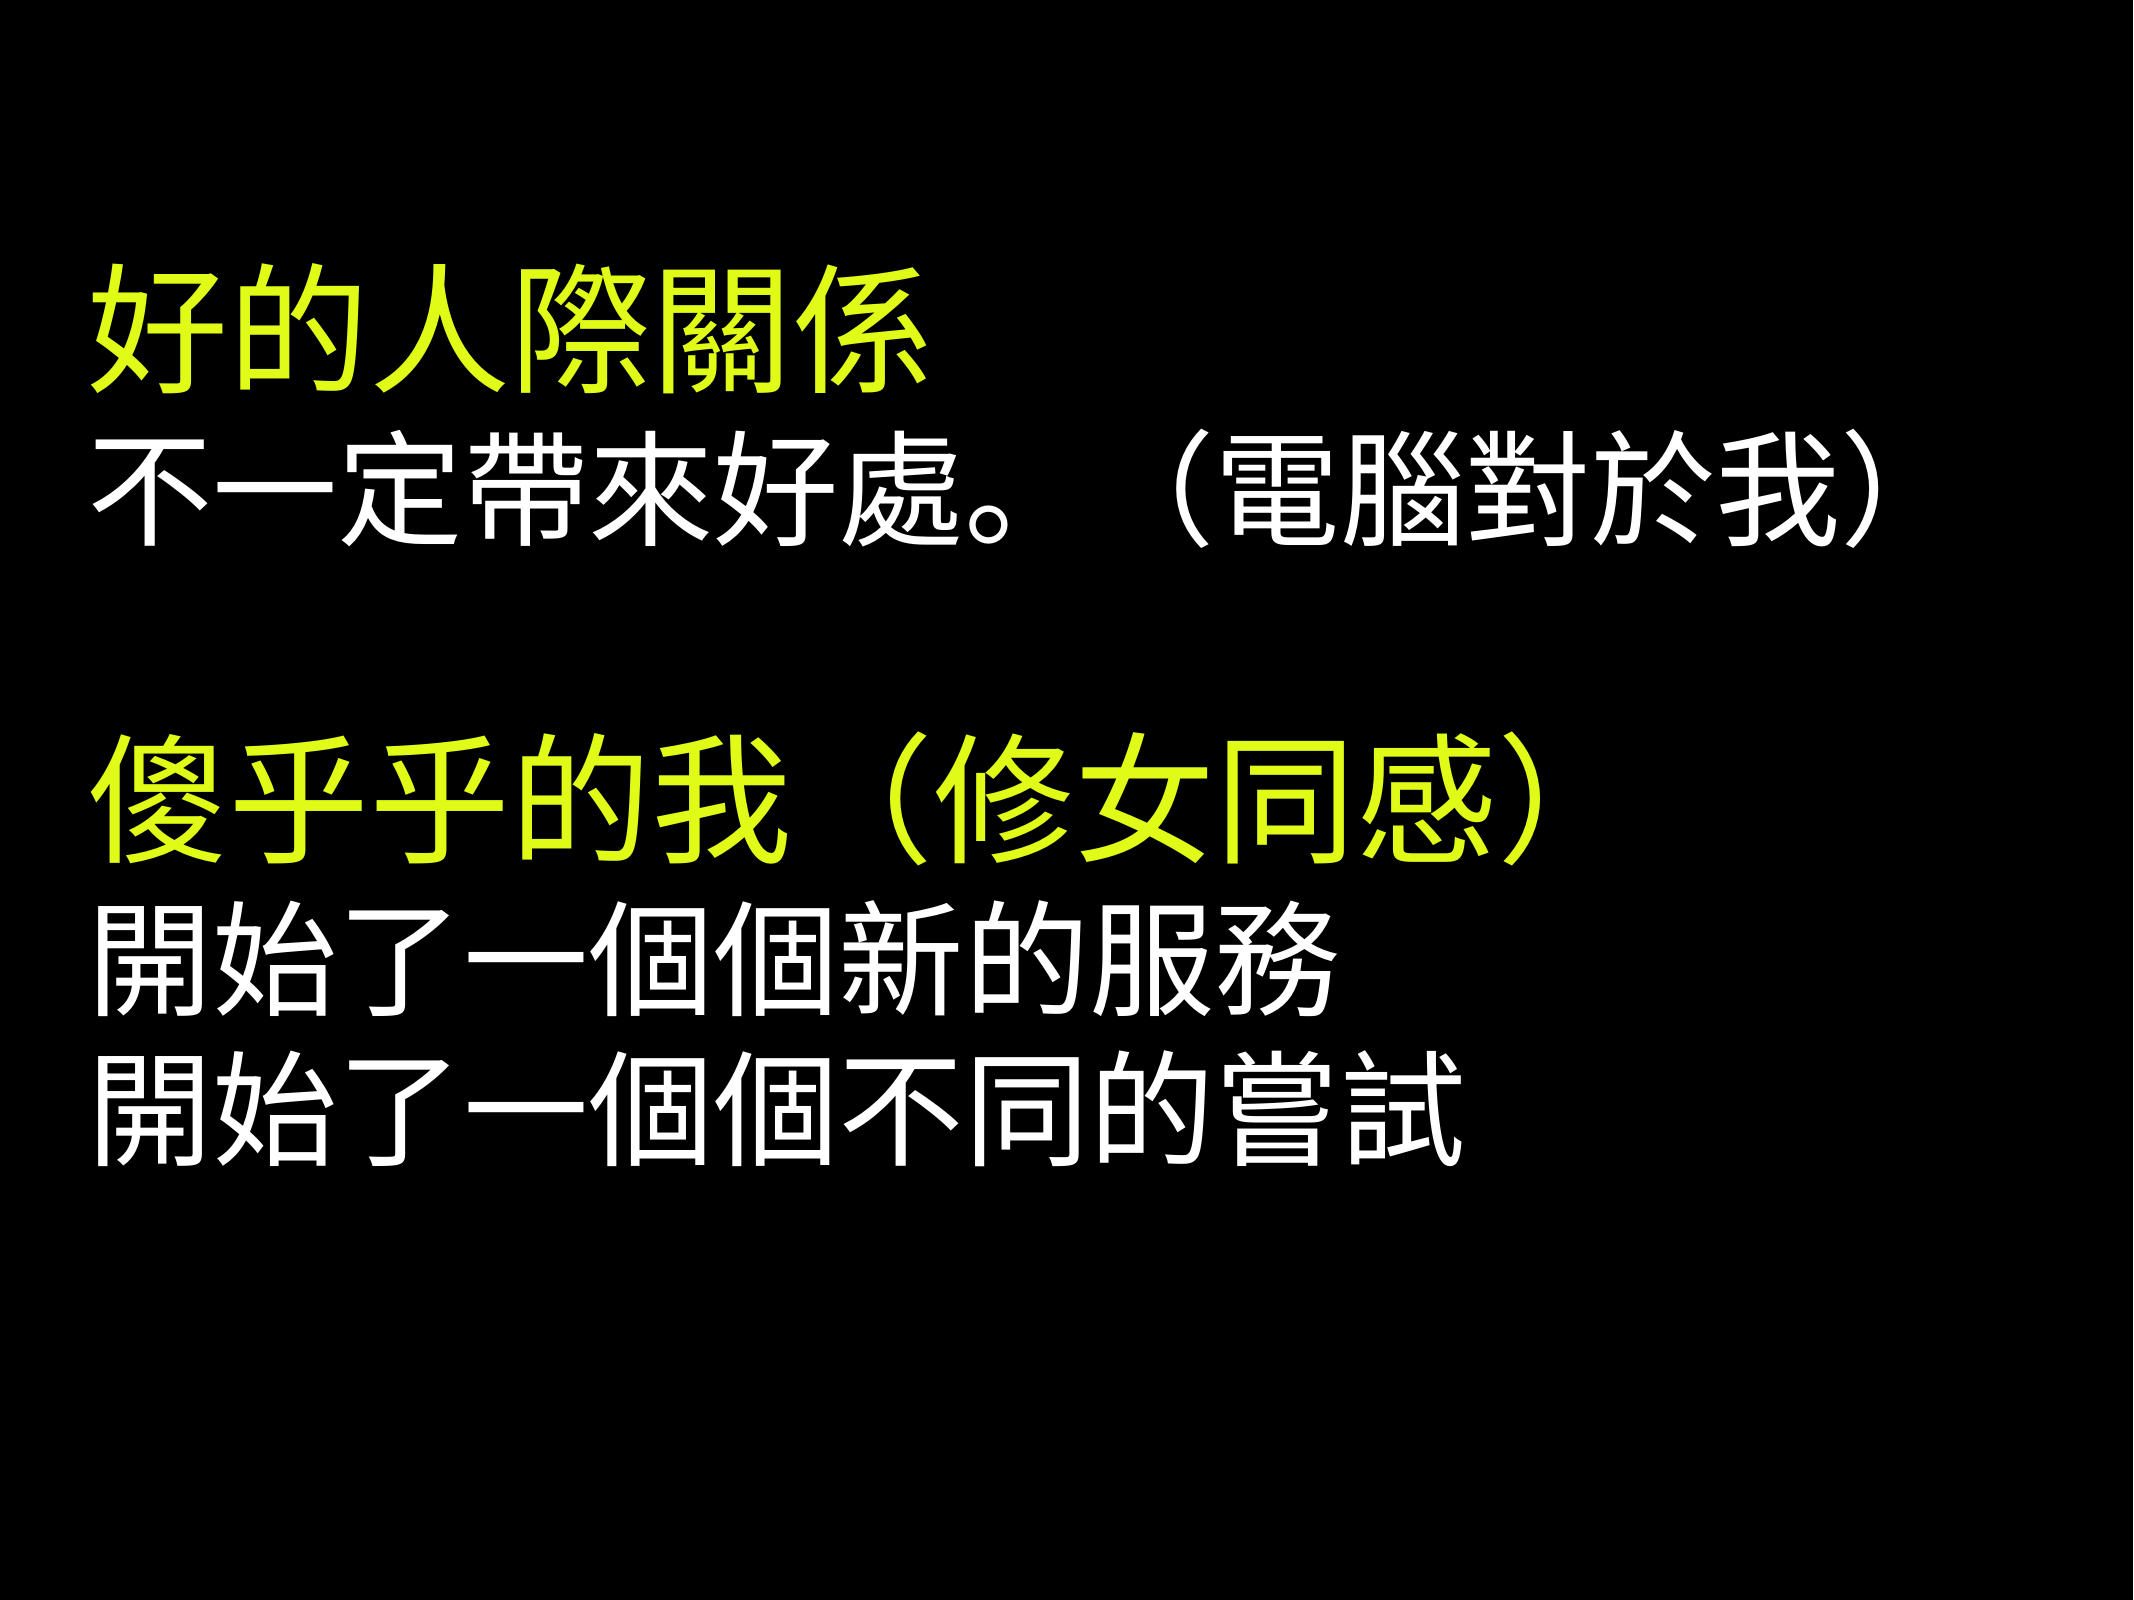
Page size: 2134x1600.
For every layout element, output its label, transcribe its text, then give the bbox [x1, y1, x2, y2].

text_box 好的人際關係 不一定帶來好處。（電腦對於我） 傻乎乎的我（修女同感） 開始了一個個新的服務 開始了一個個不同的嘗試 [79, 22, 2134, 1250]
